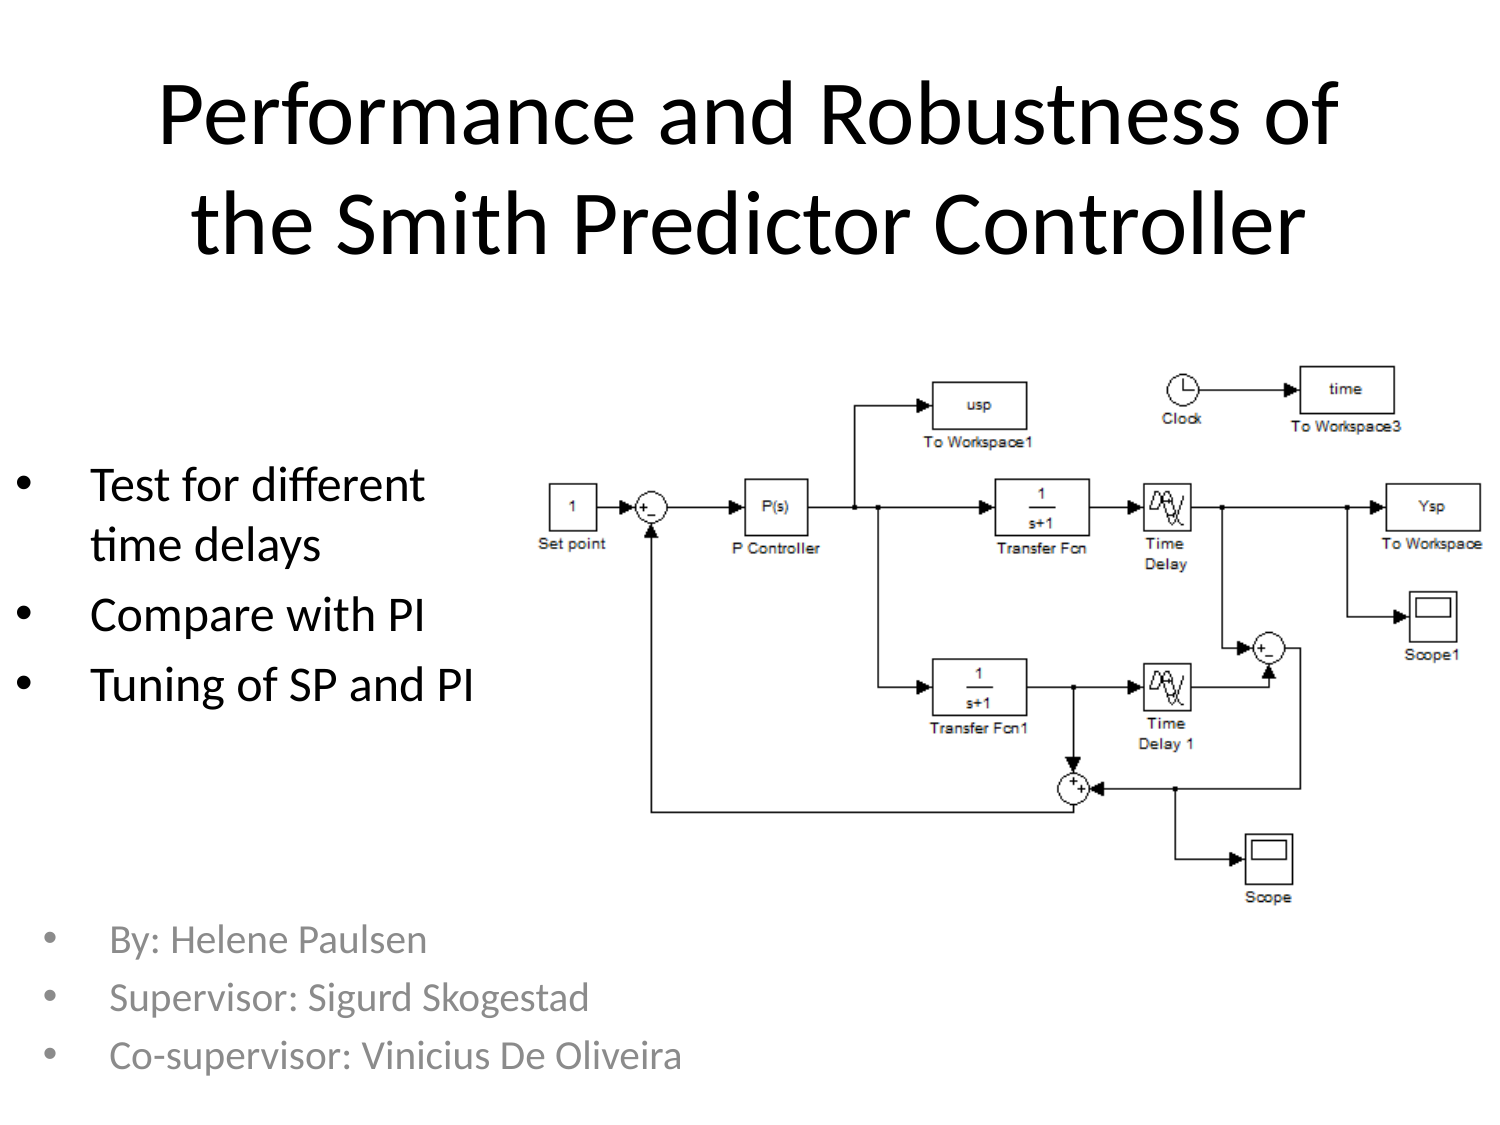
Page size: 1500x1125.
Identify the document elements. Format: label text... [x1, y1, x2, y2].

subtitle By: Helene Paulsen Supervisor: Sigurd Skogestad Co-supervisor: Vinicius De Oliveira [27, 905, 951, 1087]
text_box Test for different time delays Compare with PI Tuning of SP and PI [0, 444, 527, 752]
picture [532, 337, 1500, 926]
title Performance and Robustness of the Smith Predictor Controller [112, 42, 1388, 284]
